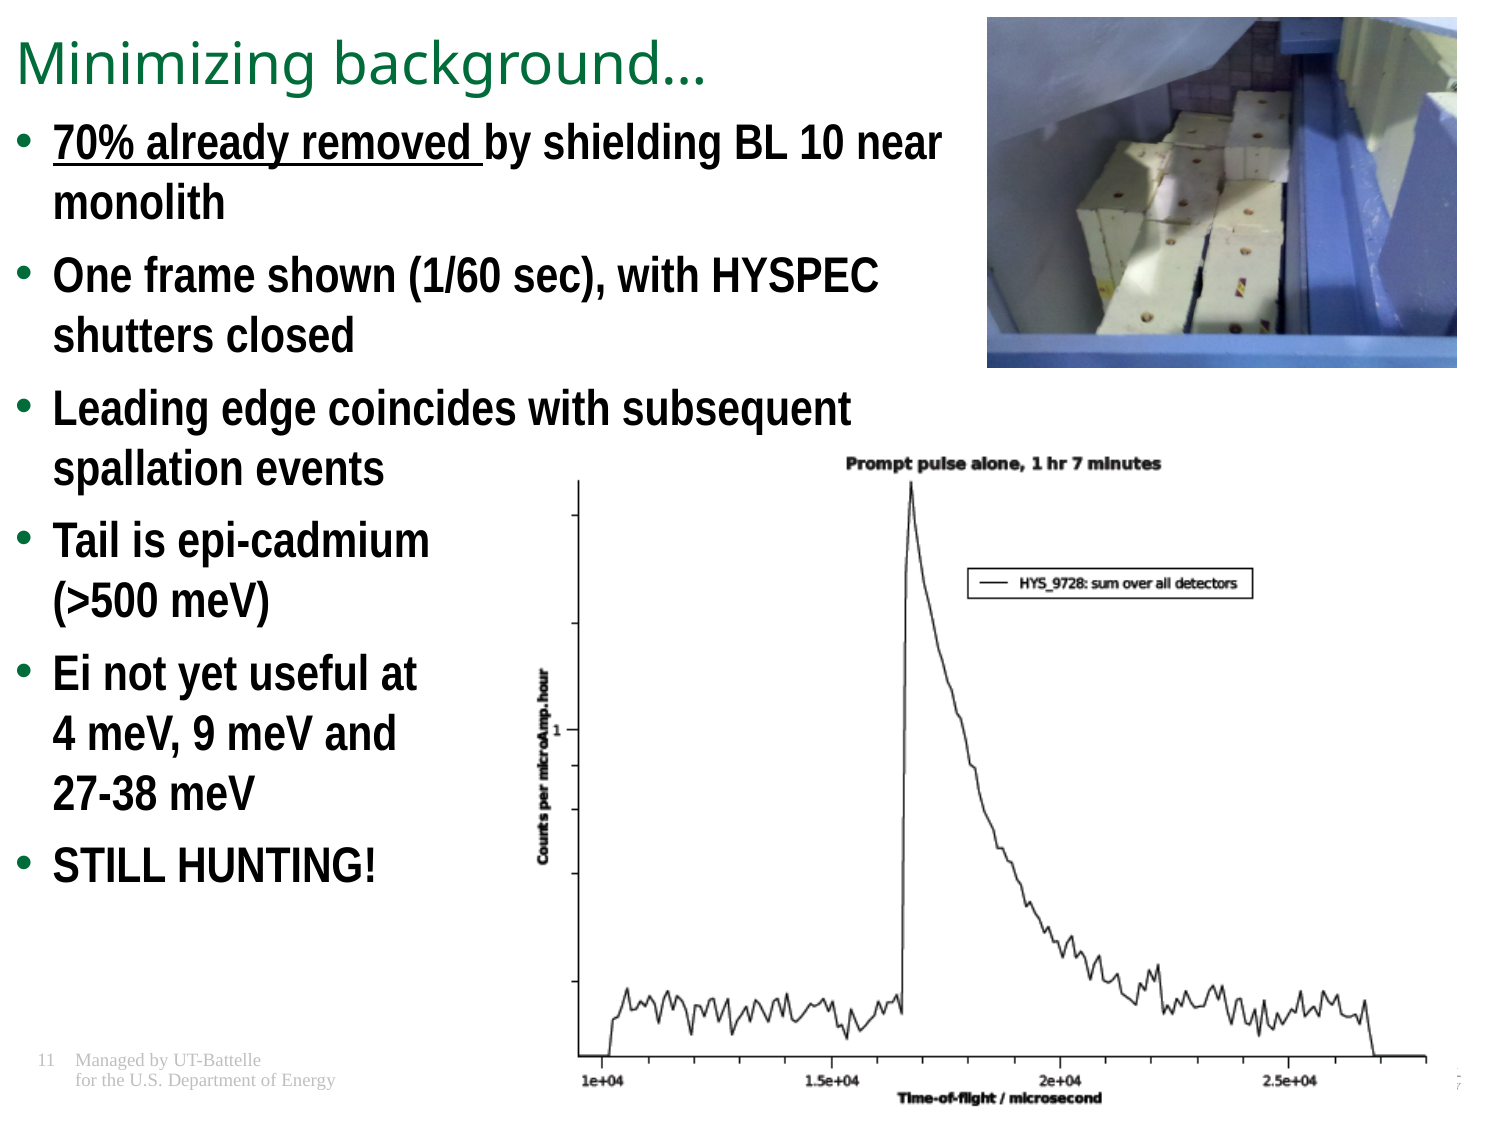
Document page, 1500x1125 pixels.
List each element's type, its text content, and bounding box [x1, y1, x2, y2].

picture [517, 435, 1472, 1125]
title Minimizing background… [0, 28, 981, 105]
picture [986, 17, 1457, 369]
list 70% already removed by shielding BL 10 near monolith One frame shown (1/60 sec), with HYSPEC shutters closed Leading edge coincides with subsequent spallation events Tail is epi-cadmium (>500 meV) Ei not yet useful at 4 meV, 9 meV and 27-38 meV STILL HUNTING! [0, 105, 1036, 909]
